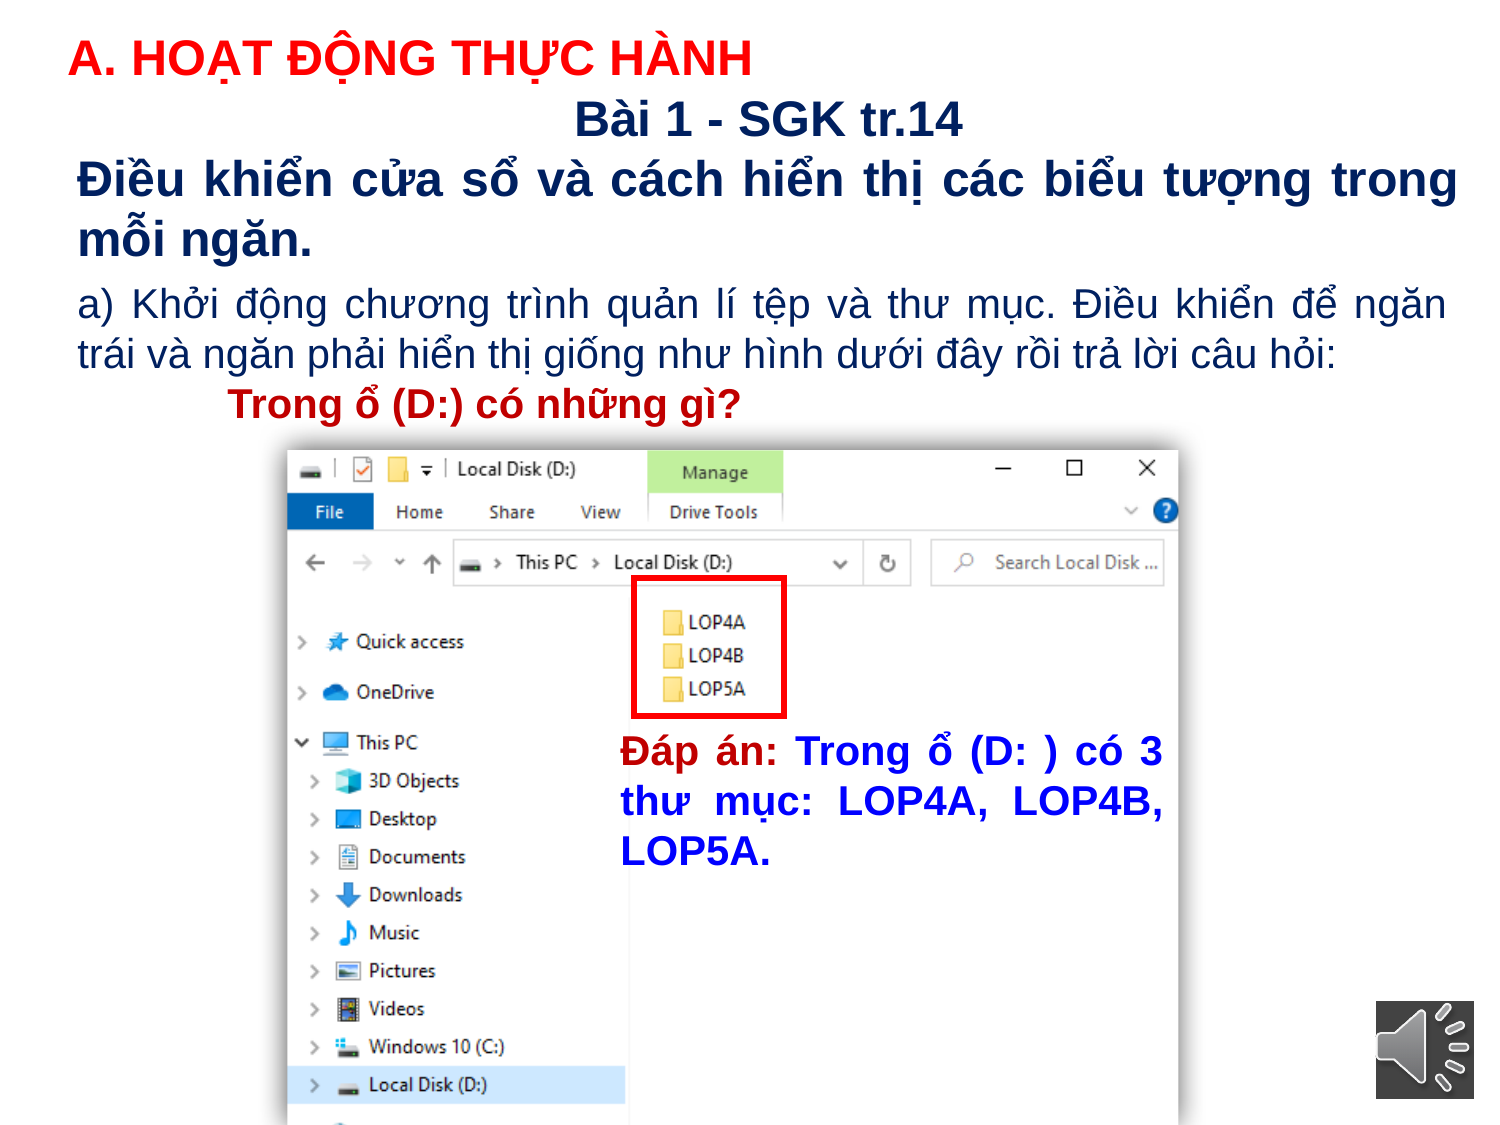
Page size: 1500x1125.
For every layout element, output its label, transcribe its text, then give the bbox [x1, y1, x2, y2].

text_box A. HOẠT ĐỘNG THỰC HÀNH [52, 17, 1366, 93]
picture [287, 449, 1179, 1125]
text_box a) Khởi động chương trình quản lí tệp và thư mục. Điều khiển để ngăn trái và ngăn phải hiển thị giống như hình dưới đây rồi trả lời câu hỏi: Trong ổ (D:) có những gì? [62, 275, 1463, 434]
picture [1374, 999, 1475, 1100]
text_box Bài 1 - SGK tr.14 Điều khiển cửa sổ và cách hiển thị các biểu tượng trong mỗi ngăn. [62, 79, 1475, 275]
